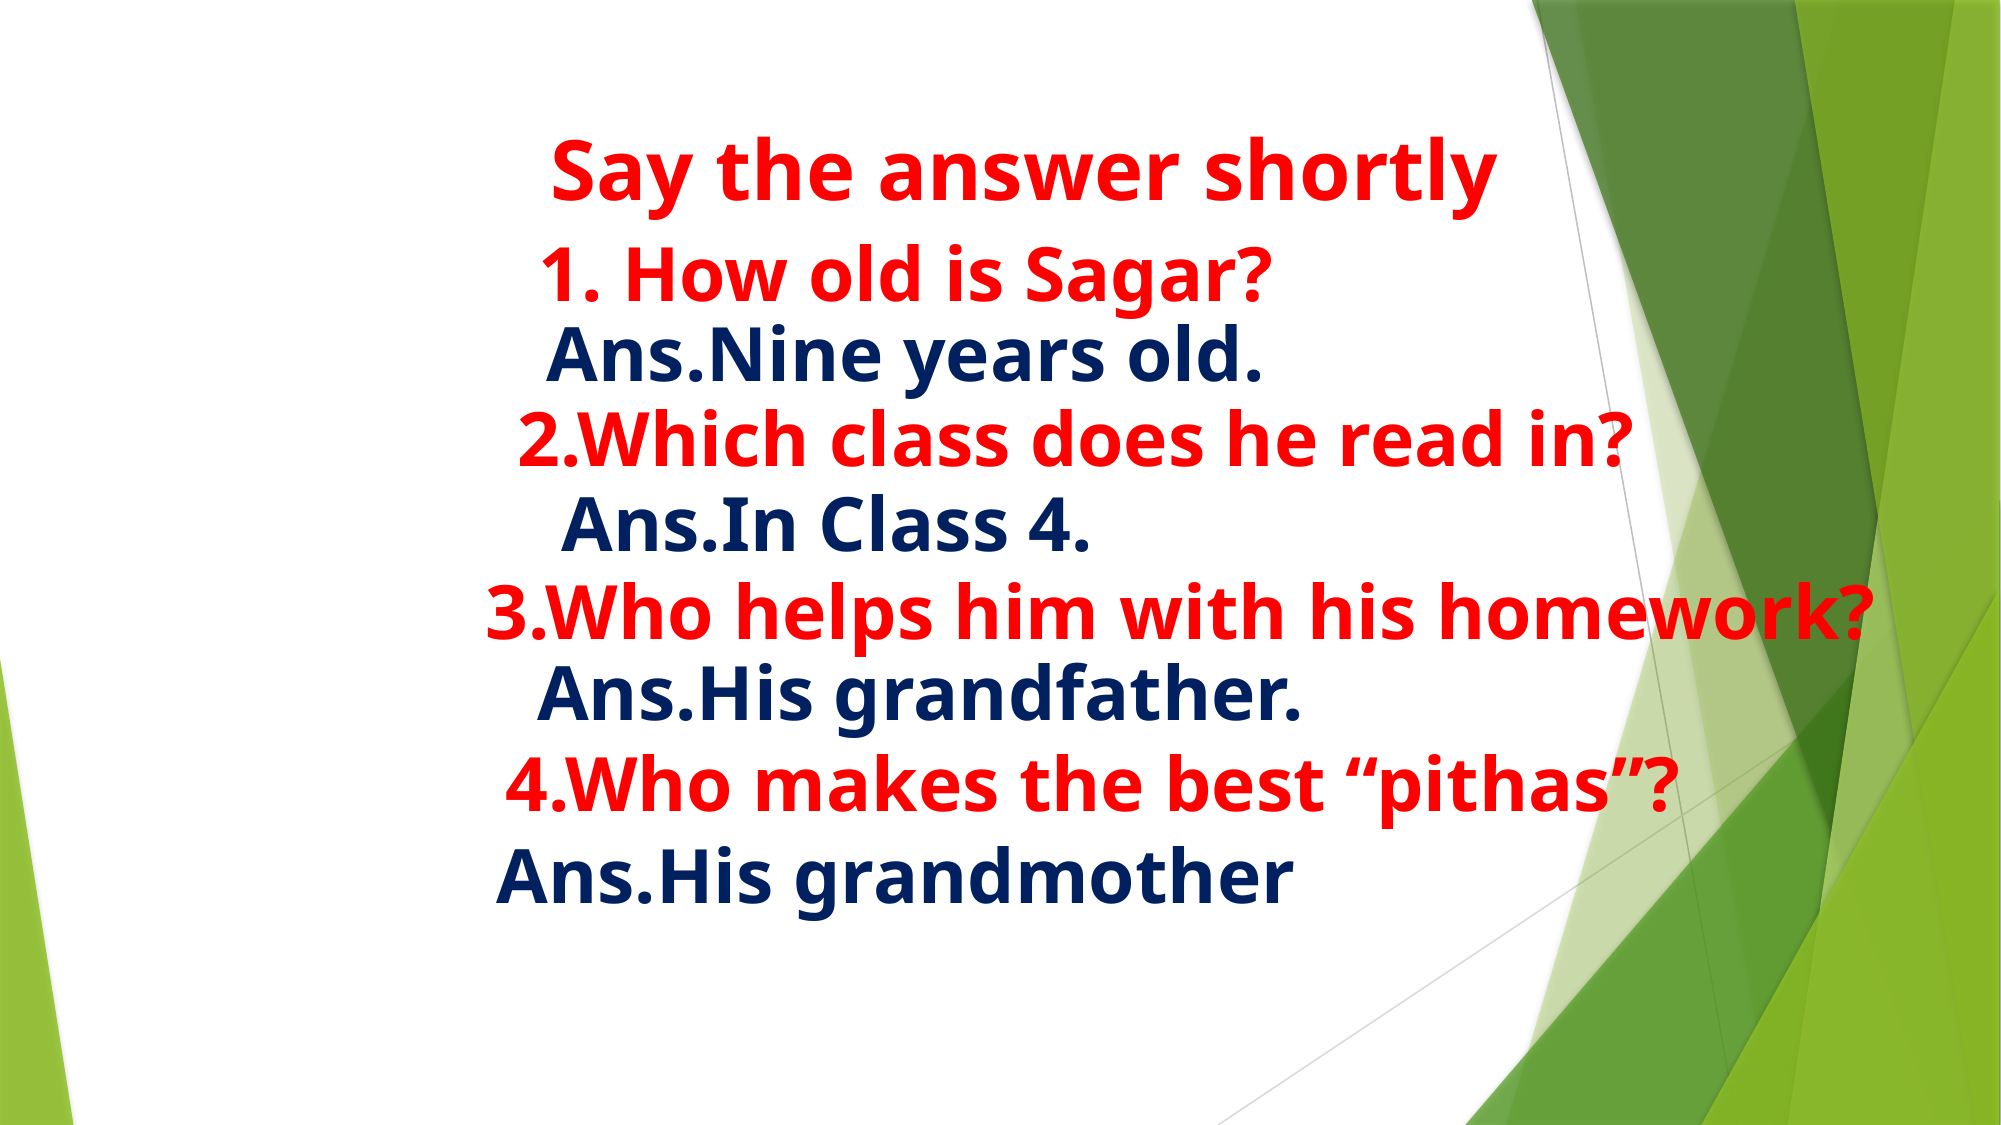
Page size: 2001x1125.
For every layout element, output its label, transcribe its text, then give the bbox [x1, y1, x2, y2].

text_box Ans.His grandfather. [0, 637, 1896, 743]
text_box Ans.In Class 4. [0, 468, 1793, 574]
text_box 3.Who helps him with his homework? [422, 556, 1959, 662]
text_box 1. How old is Sagar? [138, 218, 1675, 299]
text_box 4.Who makes the best “pithas”? [334, 729, 1871, 820]
text_box Say the answer shortly [59, 109, 1990, 225]
text_box Ans.His grandmother [0, 820, 1871, 926]
text_box 2.Which class does he read in? [257, 383, 1896, 489]
text_box Ans.Nine years old. [0, 299, 1871, 405]
